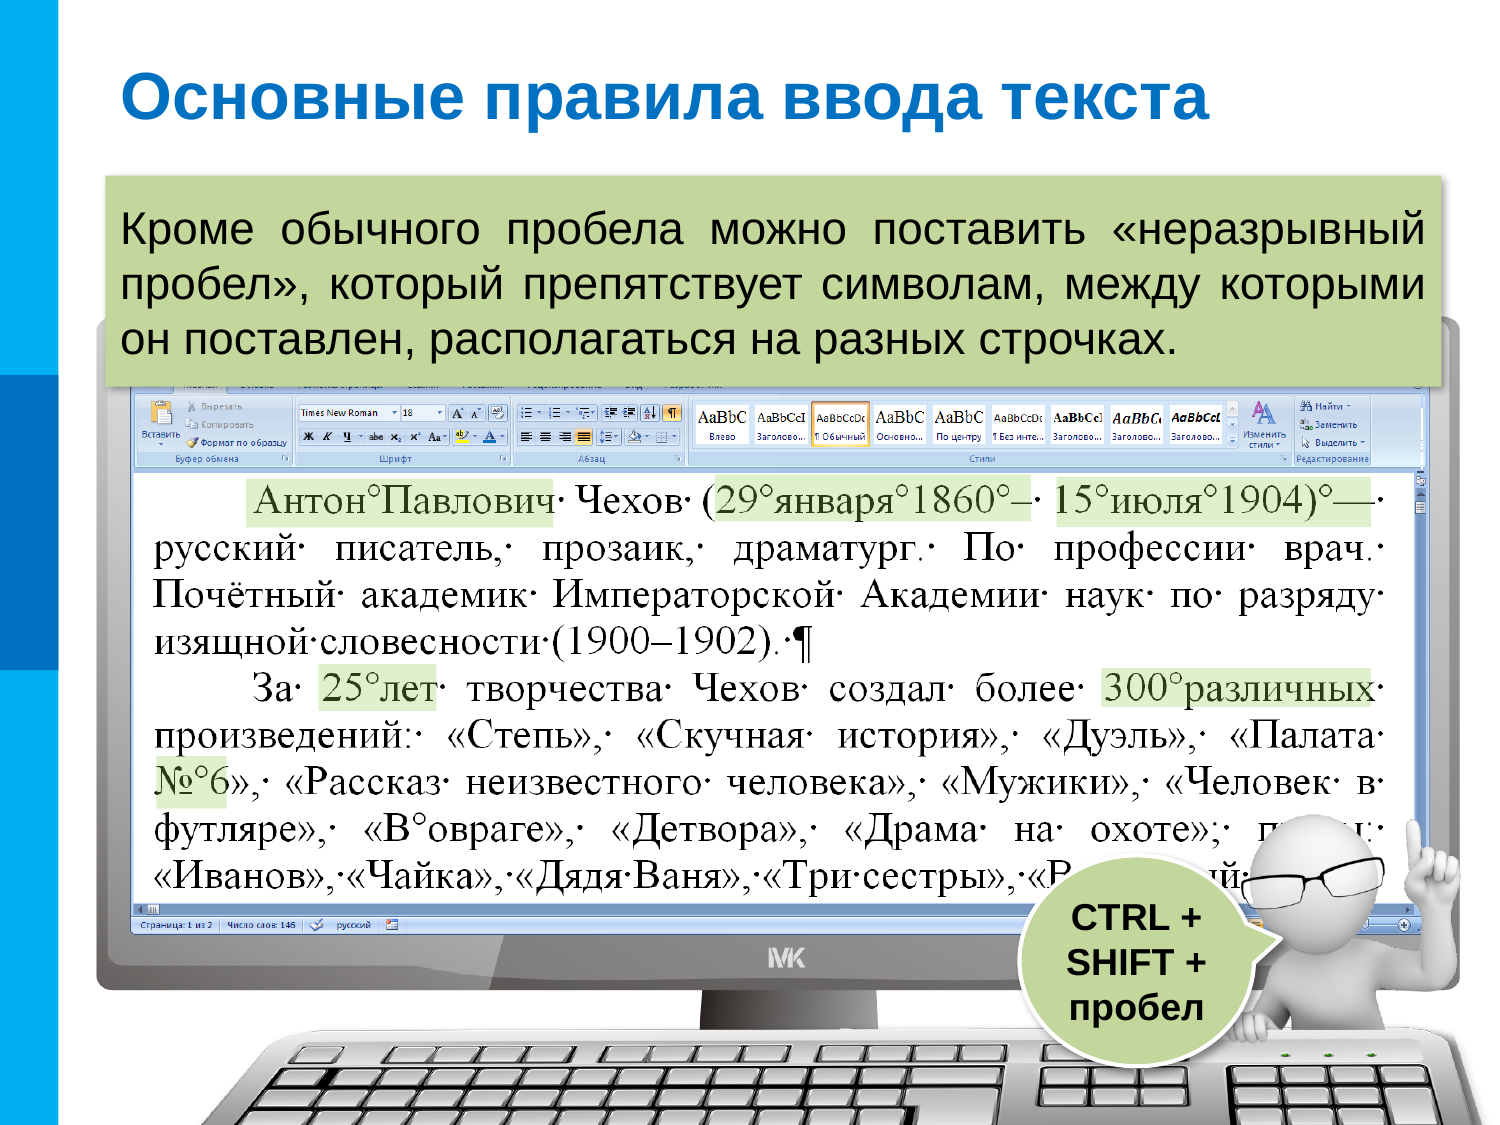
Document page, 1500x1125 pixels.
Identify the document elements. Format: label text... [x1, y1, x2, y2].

title Основные правила ввода текста [105, 45, 1458, 141]
text_box [1055, 474, 1373, 529]
text_box [316, 662, 438, 713]
text_box [1099, 666, 1373, 709]
text_box [154, 754, 229, 811]
picture [96, 316, 1500, 1125]
text_box Кроме обычного пробела можно поставить «неразрывный пробел», который препятствует символам, между которыми он поставлен, располагаться на разных строчках. [105, 175, 1442, 387]
text_box CTRL + SHIFT + пробел [1017, 853, 1213, 1069]
text_box [713, 472, 1033, 523]
text_box [244, 476, 555, 529]
